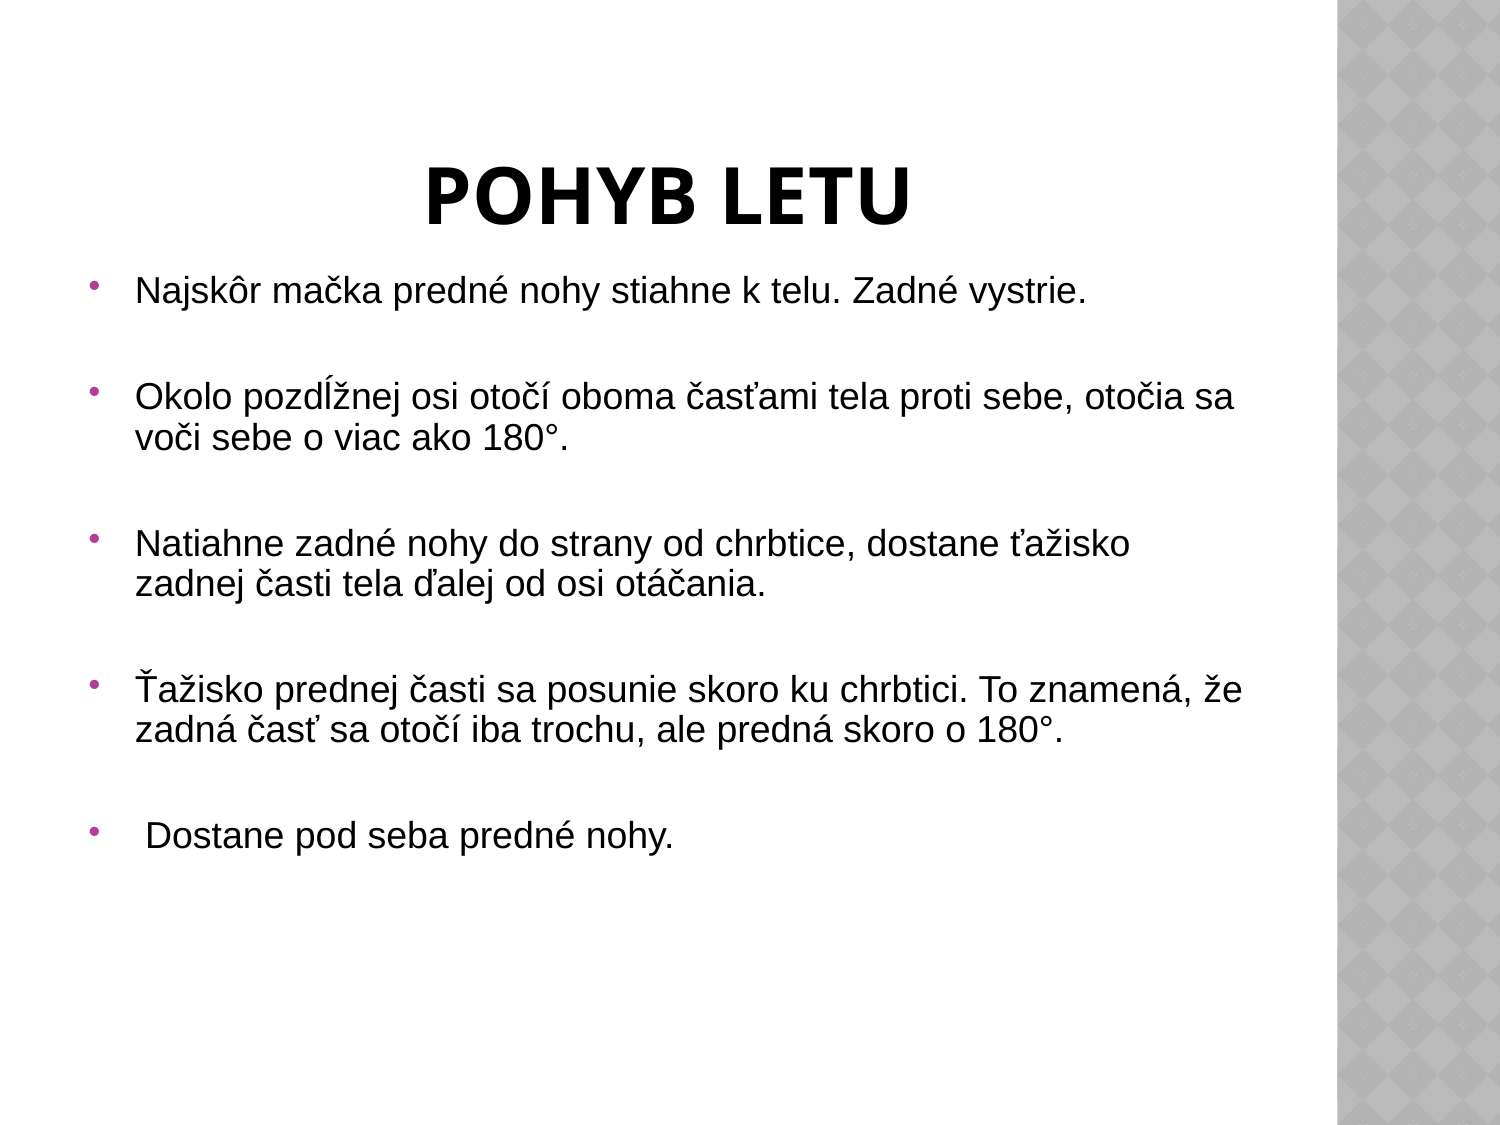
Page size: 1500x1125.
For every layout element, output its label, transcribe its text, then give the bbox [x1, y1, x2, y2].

title Pohyb letu [75, 52, 1263, 240]
list Najskôr mačka predné nohy stiahne k telu. Zadné vystrie. Okolo pozdĺžnej osi otočí oboma časťami tela proti sebe, otočia sa voči sebe o viac ako 180°. Natiahne zadné nohy do strany od chrbtice, dostane ťažisko zadnej časti tela ďalej od osi otáčania. Ťažisko prednej časti sa posunie skoro ku chrbtici. To znamená, že zadná časť sa otočí iba trochu, ale predná skoro o 180°. Dostane pod seba predné nohy. [75, 264, 1263, 1059]
